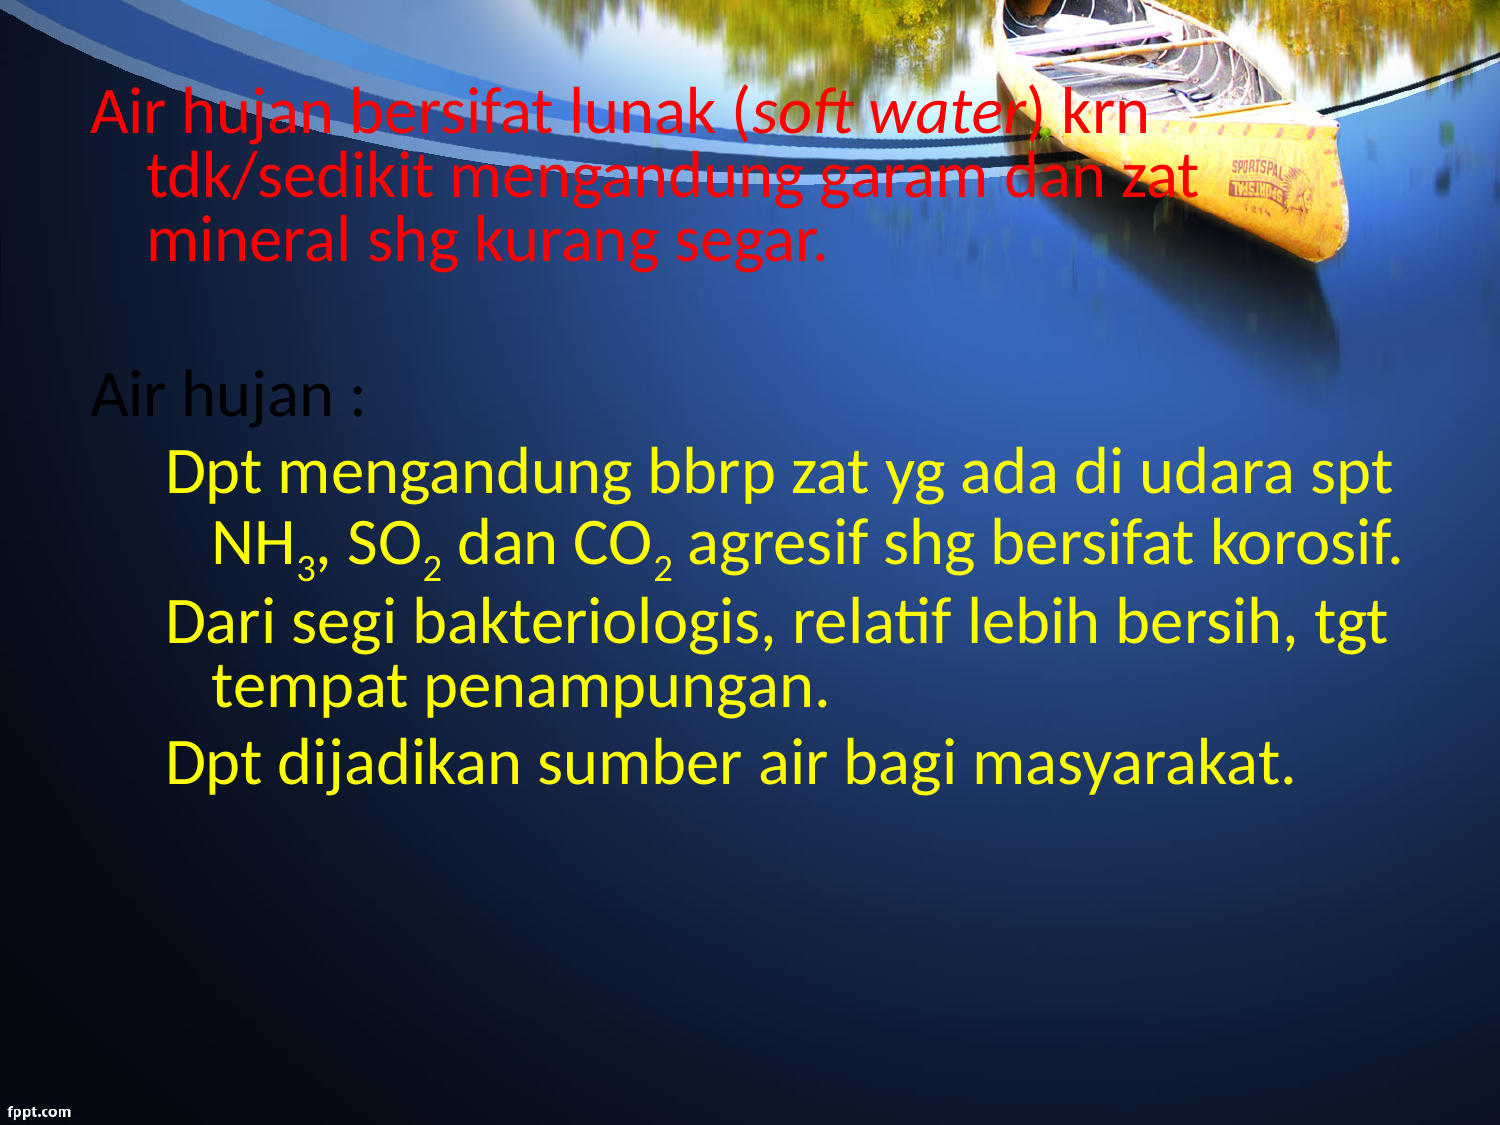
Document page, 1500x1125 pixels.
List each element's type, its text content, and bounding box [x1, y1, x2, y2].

picture [0, 0, 1500, 1125]
list Air hujan bersifat lunak (soft water) krn tdk/sedikit mengandung garam dan zat mineral shg kurang segar. Air hujan : Dpt mengandung bbrp zat yg ada di udara spt NH3, SO2 dan CO2 agresif shg bersifat korosif. Dari segi bakteriologis, relatif lebih bersih, tgt tempat penampungan. Dpt dijadikan sumber air bagi masyarakat. [75, 75, 1425, 1088]
